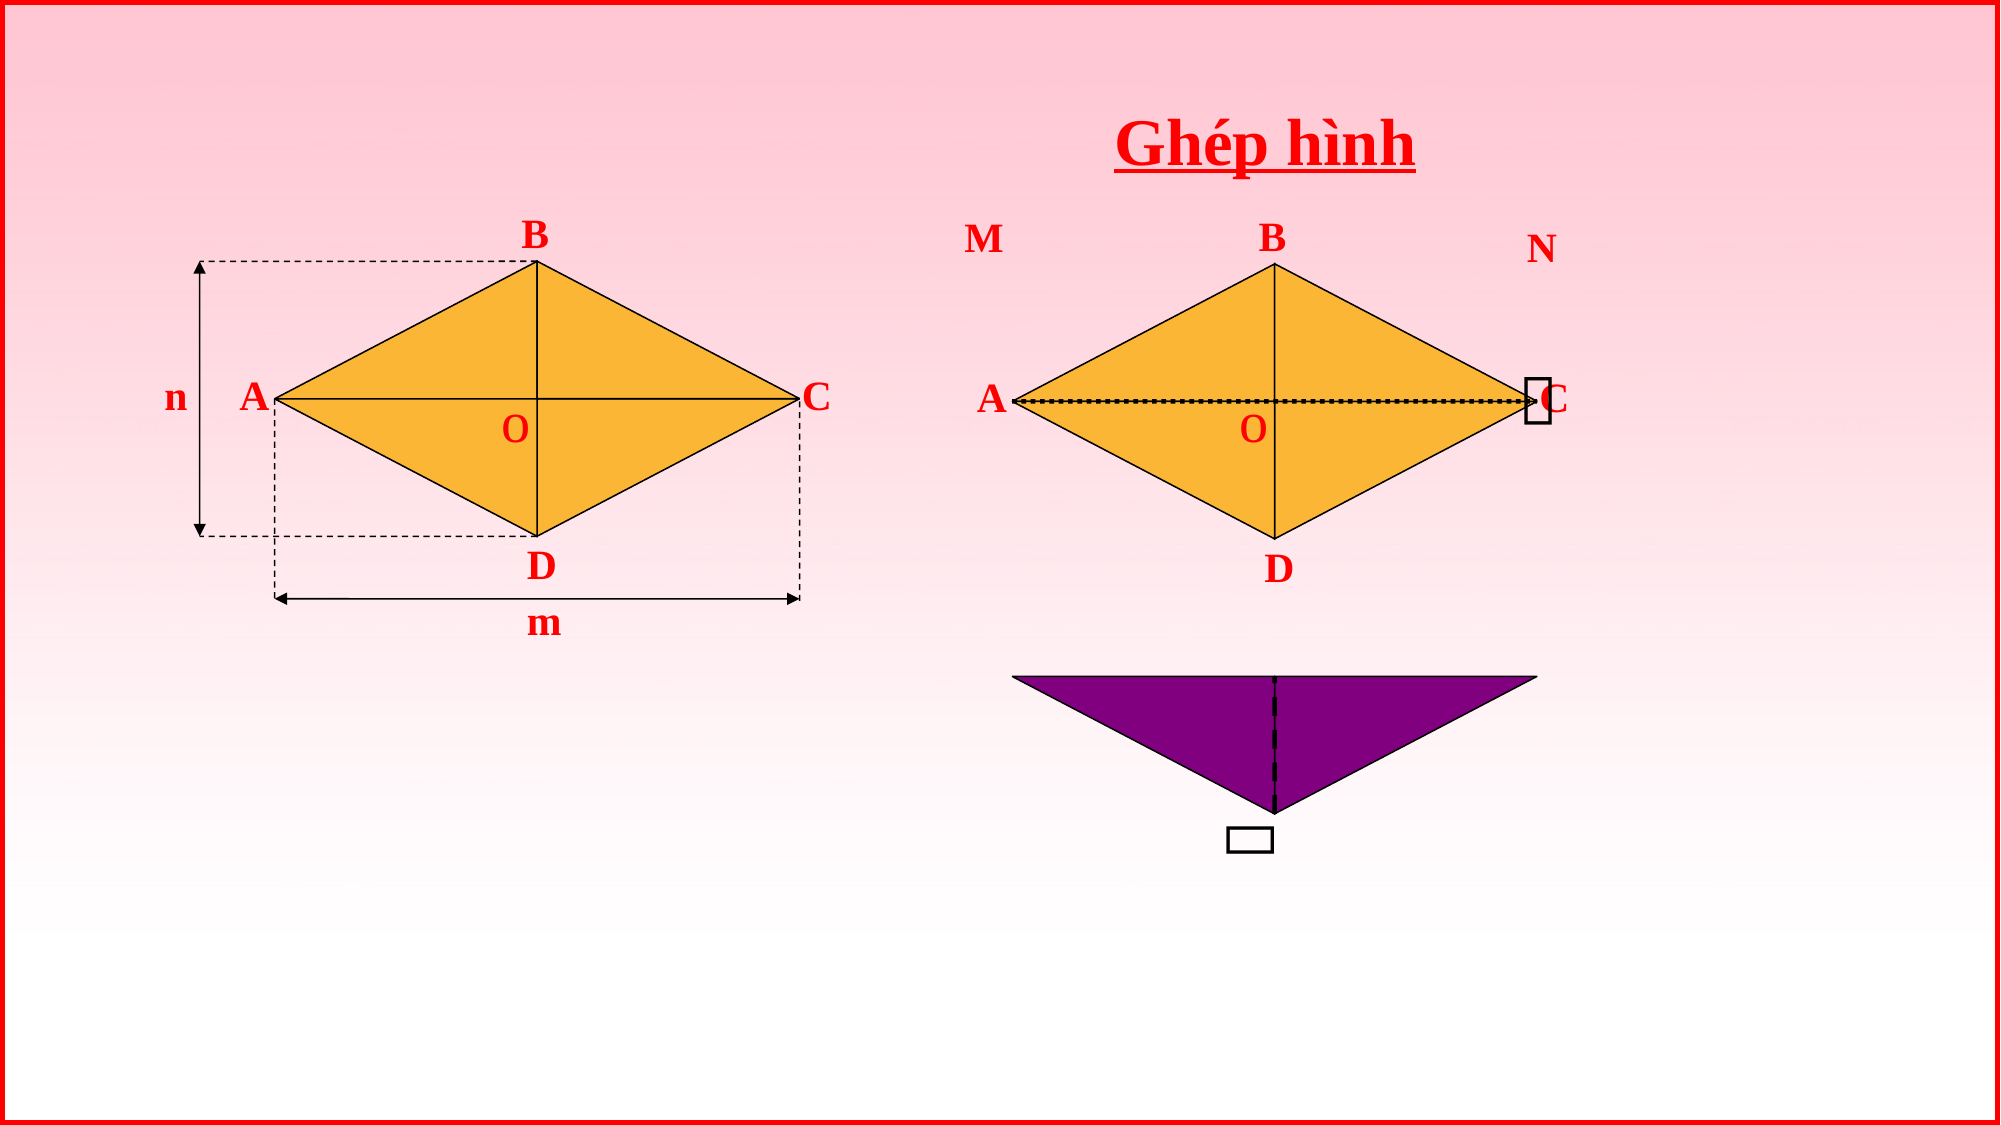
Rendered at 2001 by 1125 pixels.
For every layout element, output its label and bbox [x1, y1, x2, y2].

text_box [149, 199, 838, 652]
text_box [0, 0, 2000, 1125]
